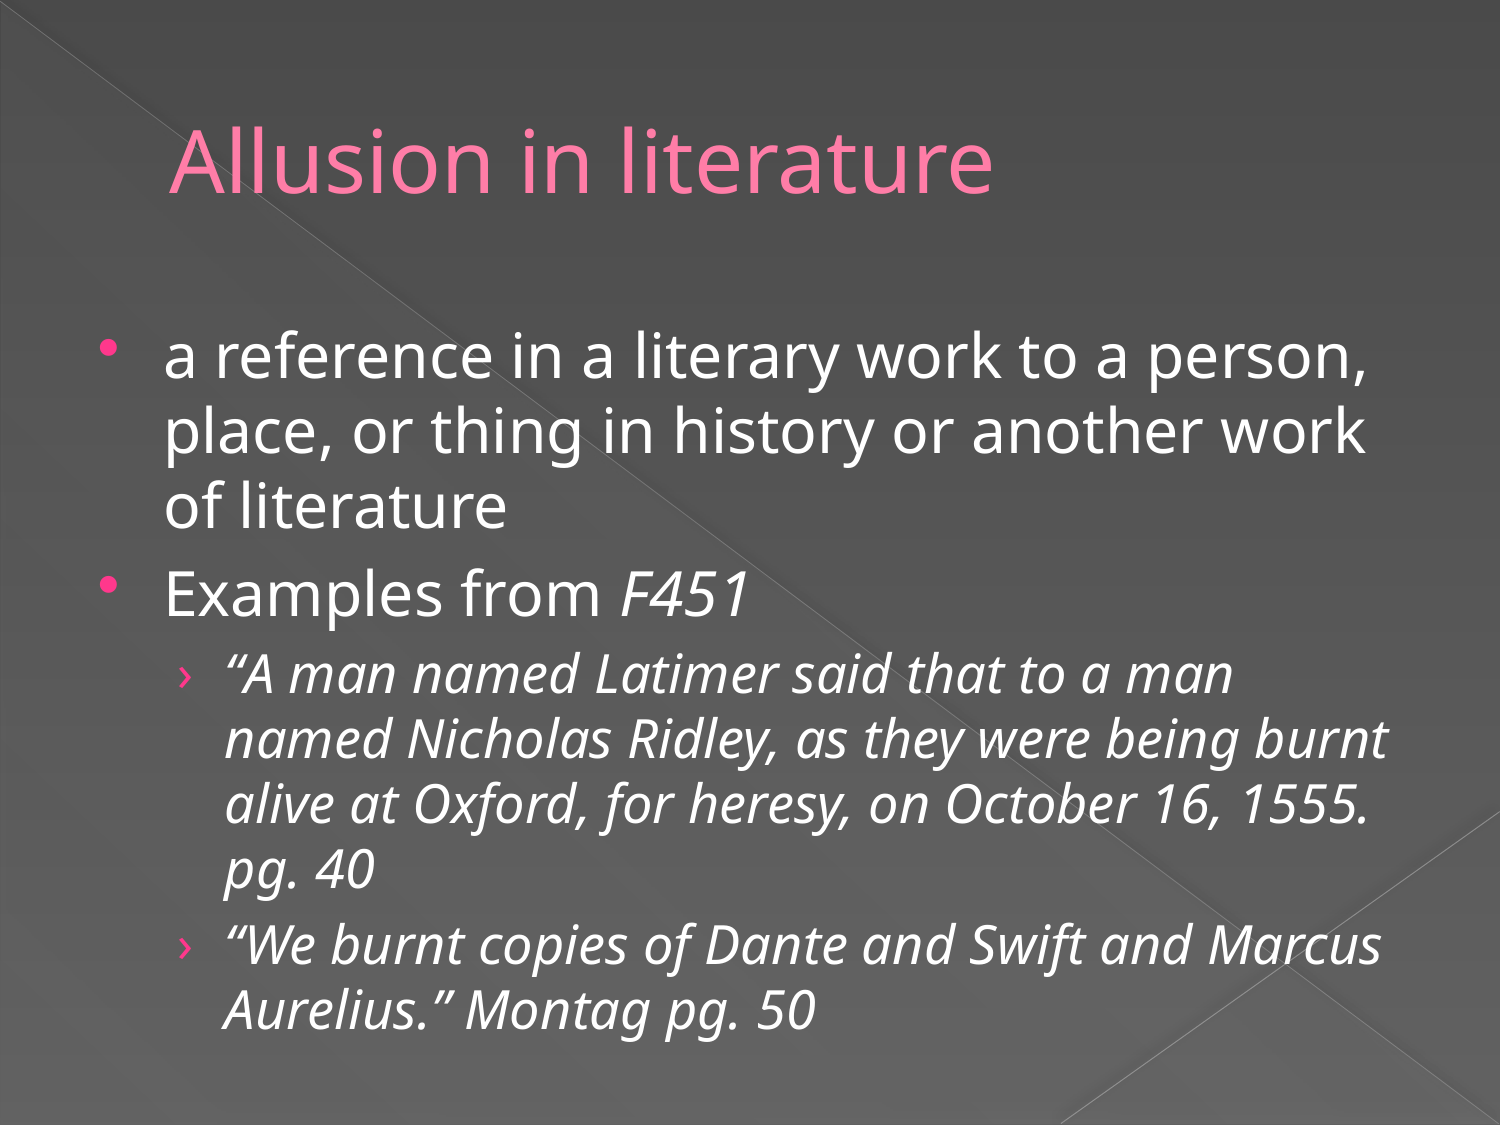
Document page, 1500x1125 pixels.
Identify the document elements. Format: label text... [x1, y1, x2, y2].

title Allusion in literature [75, 43, 1425, 274]
list a reference in a literary work to a person, place, or thing in history or another work of literature Examples from F451 “A man named Latimer said that to a man named Nicholas Ridley, as they were being burnt alive at Oxford, for heresy, on October 16, 1555. pg. 40 “We burnt copies of Dante and Swift and Marcus Aurelius.” Montag pg. 50 [75, 308, 1425, 1059]
